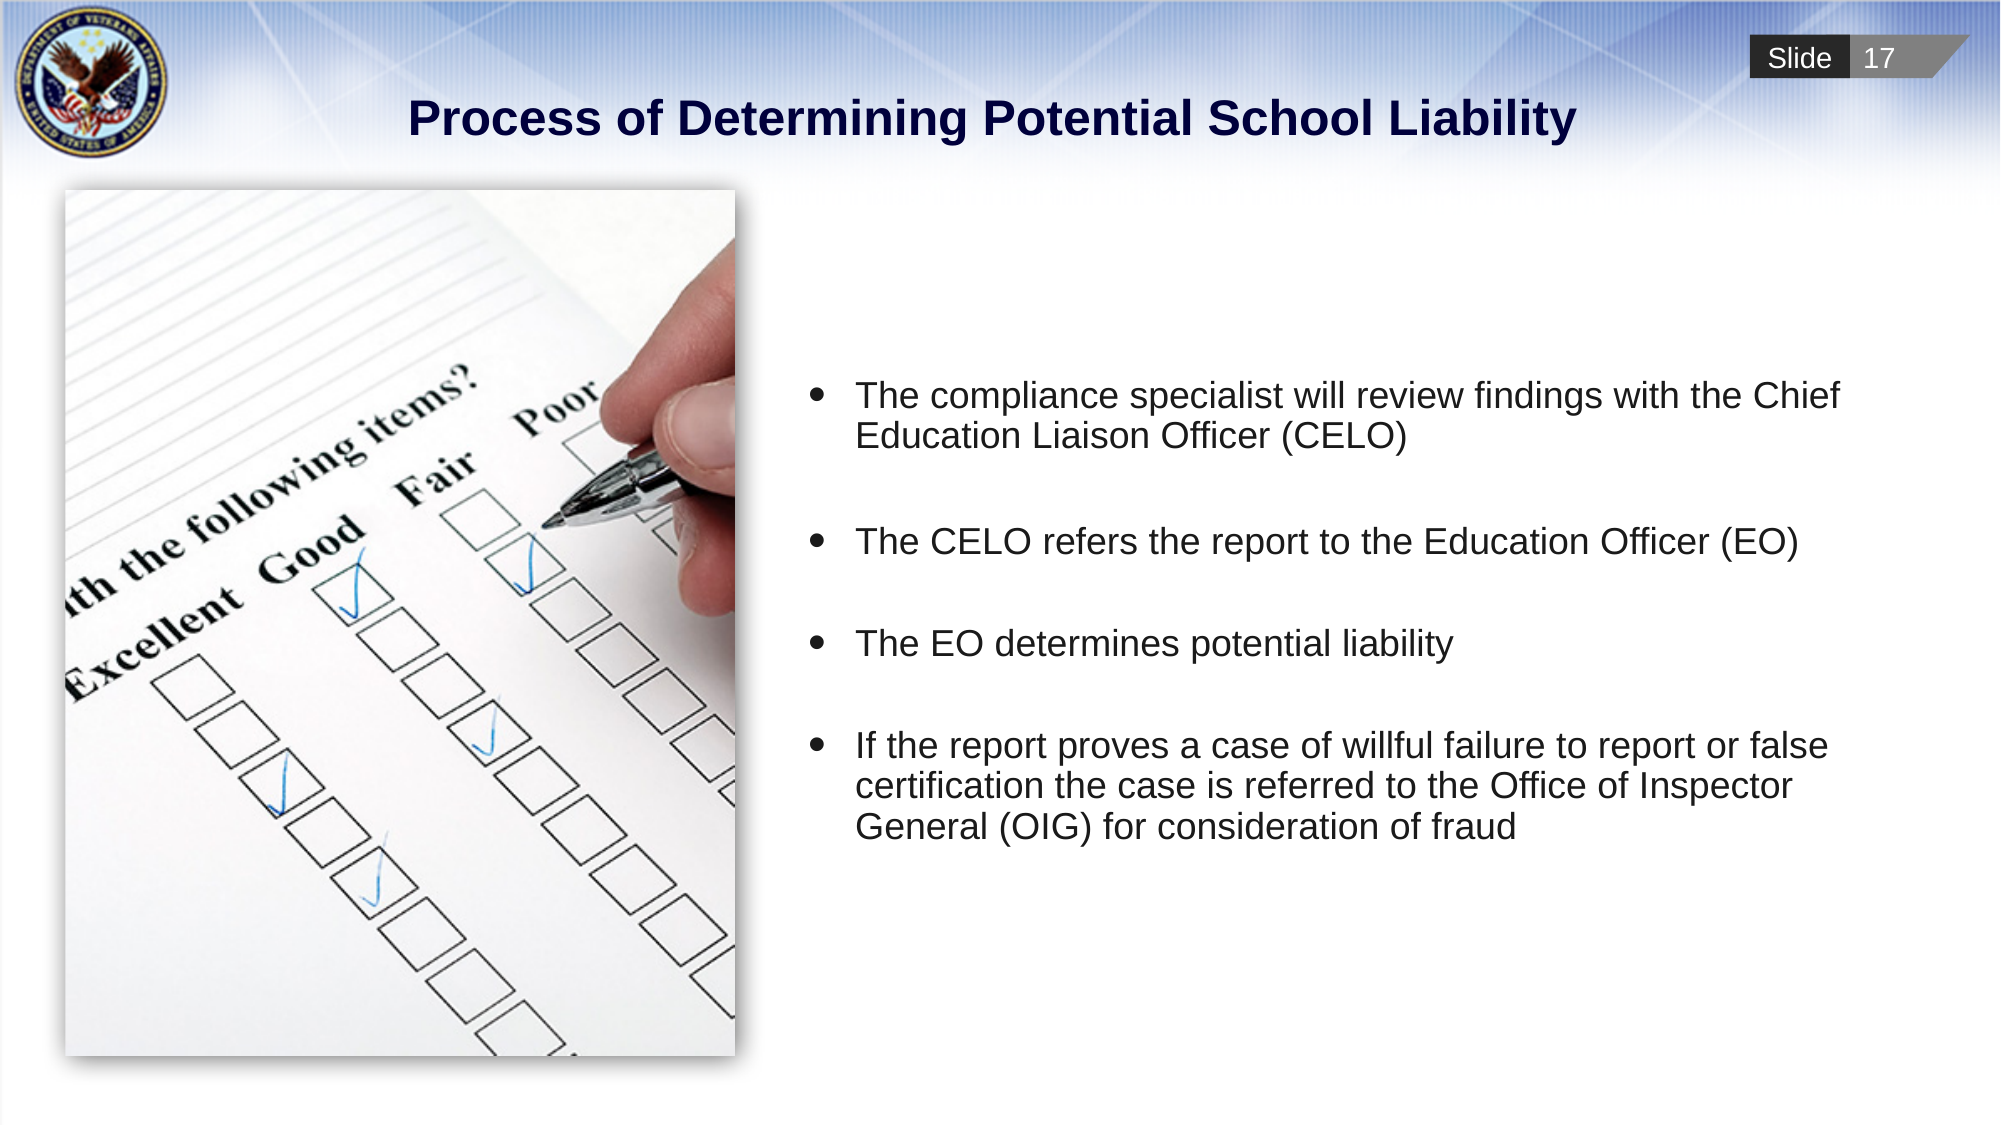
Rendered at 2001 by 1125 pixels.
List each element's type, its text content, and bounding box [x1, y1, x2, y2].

list The compliance specialist will review findings with the Chief Education Liaison Officer (CELO) The CELO refers the report to the Education Officer (EO) The EO determines potential liability If the report proves a case of willful failure to report or false certification the case is referred to the Office of Inspector General (OIG) for consideration of fraud [793, 193, 1919, 1030]
title Process of Determining Potential School Liability [90, 93, 1910, 146]
picture [0, 0, 2001, 1125]
